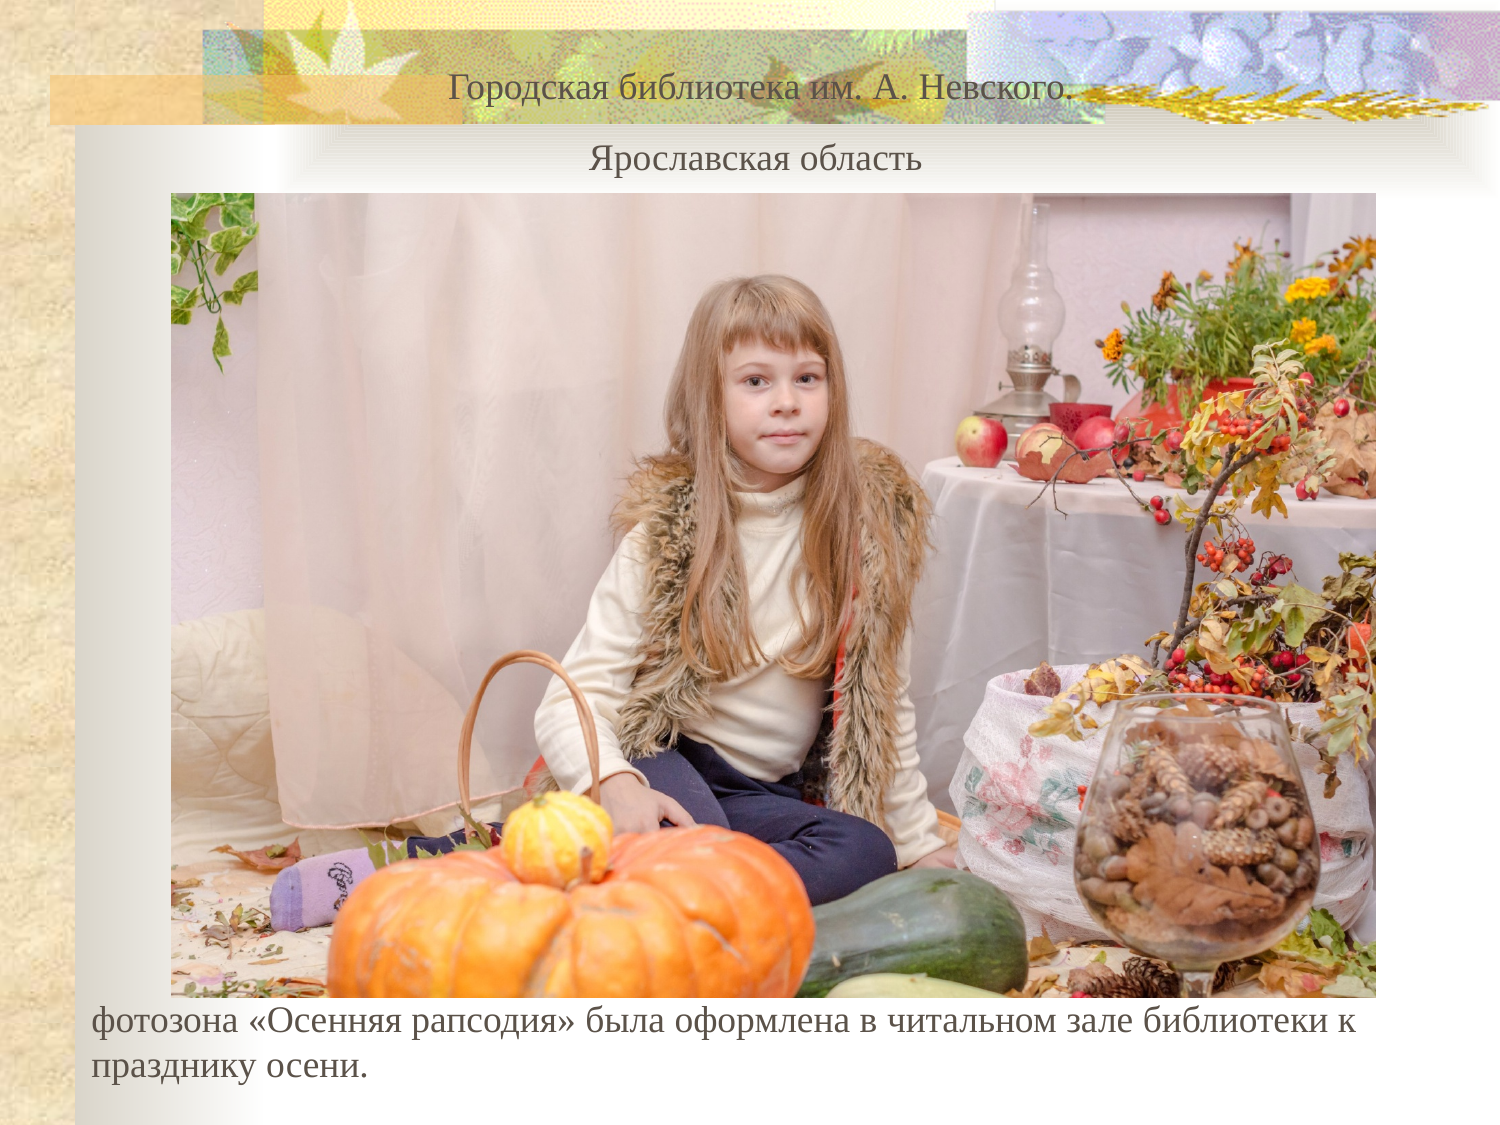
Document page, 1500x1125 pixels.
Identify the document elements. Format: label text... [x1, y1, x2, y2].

picture [0, 0, 1500, 1125]
picture [170, 193, 1377, 998]
text_box фотозона «Осенняя рапсодия» была оформлена в читальном зале библиотеки к празднику осени. [76, 987, 1471, 1093]
text_box Ярославская область [574, 125, 938, 186]
text_box Городская библиотека им. А. Невского. [433, 54, 1100, 115]
